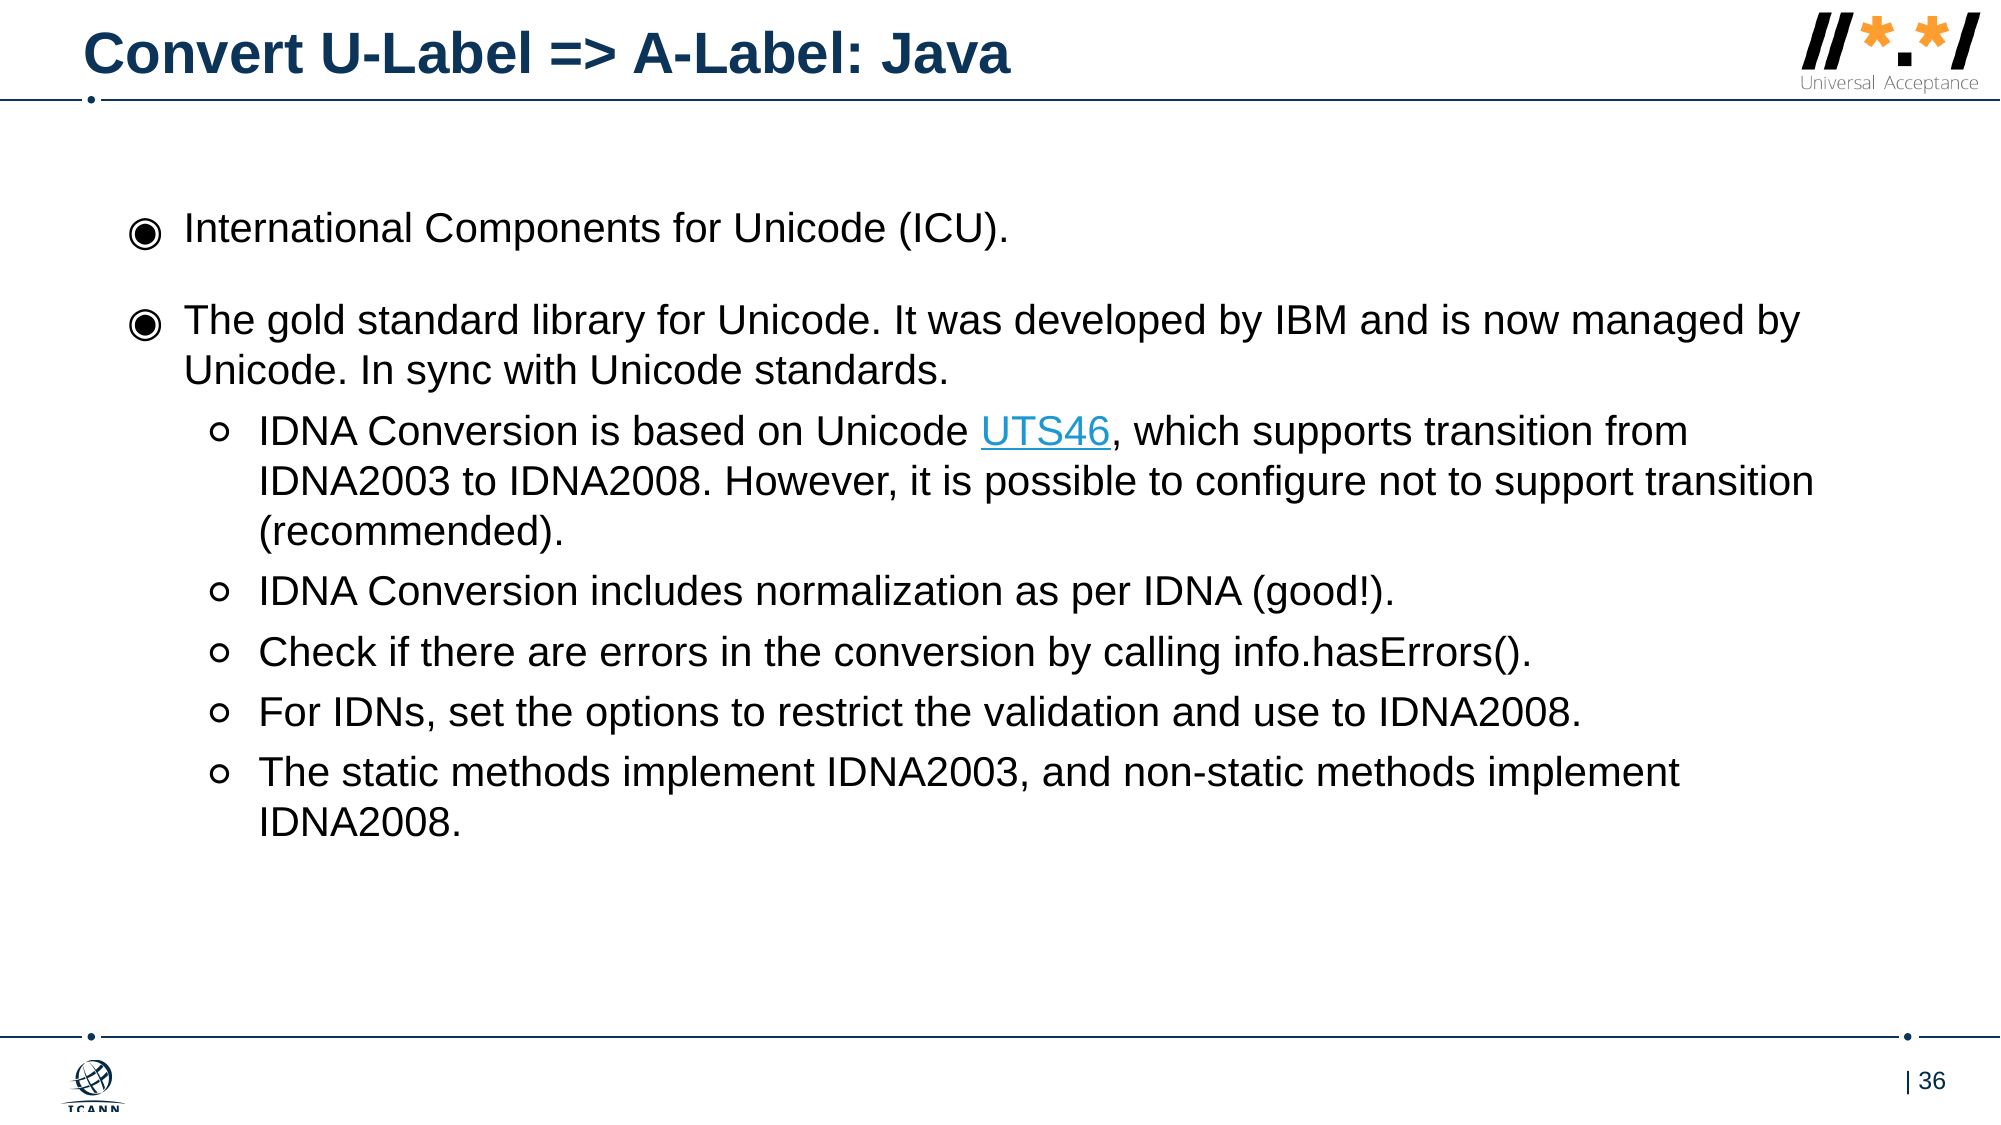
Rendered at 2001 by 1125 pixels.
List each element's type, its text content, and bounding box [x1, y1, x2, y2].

title Convert U-Label => A-Label: Java [68, 7, 1784, 82]
picture [60, 1060, 125, 1112]
list International Components for Unicode (ICU). The gold standard library for Unicode. It was developed by IBM and is now managed by Unicode. In sync with Unicode standards. IDNA Conversion is based on Unicode UTS46, which supports transition from IDNA2003 to IDNA2008. However, it is possible to configure not to support transition (recommended). IDNA Conversion includes normalization as per IDNA (good!). Check if there are errors in the conversion by calling info.hasErrors(). For IDNs, set the options to restrict the validation and use to IDNA2008. The static methods implement IDNA2003, and non-static methods implement IDNA2008. [127, 201, 1873, 991]
picture [1788, 5, 1993, 99]
